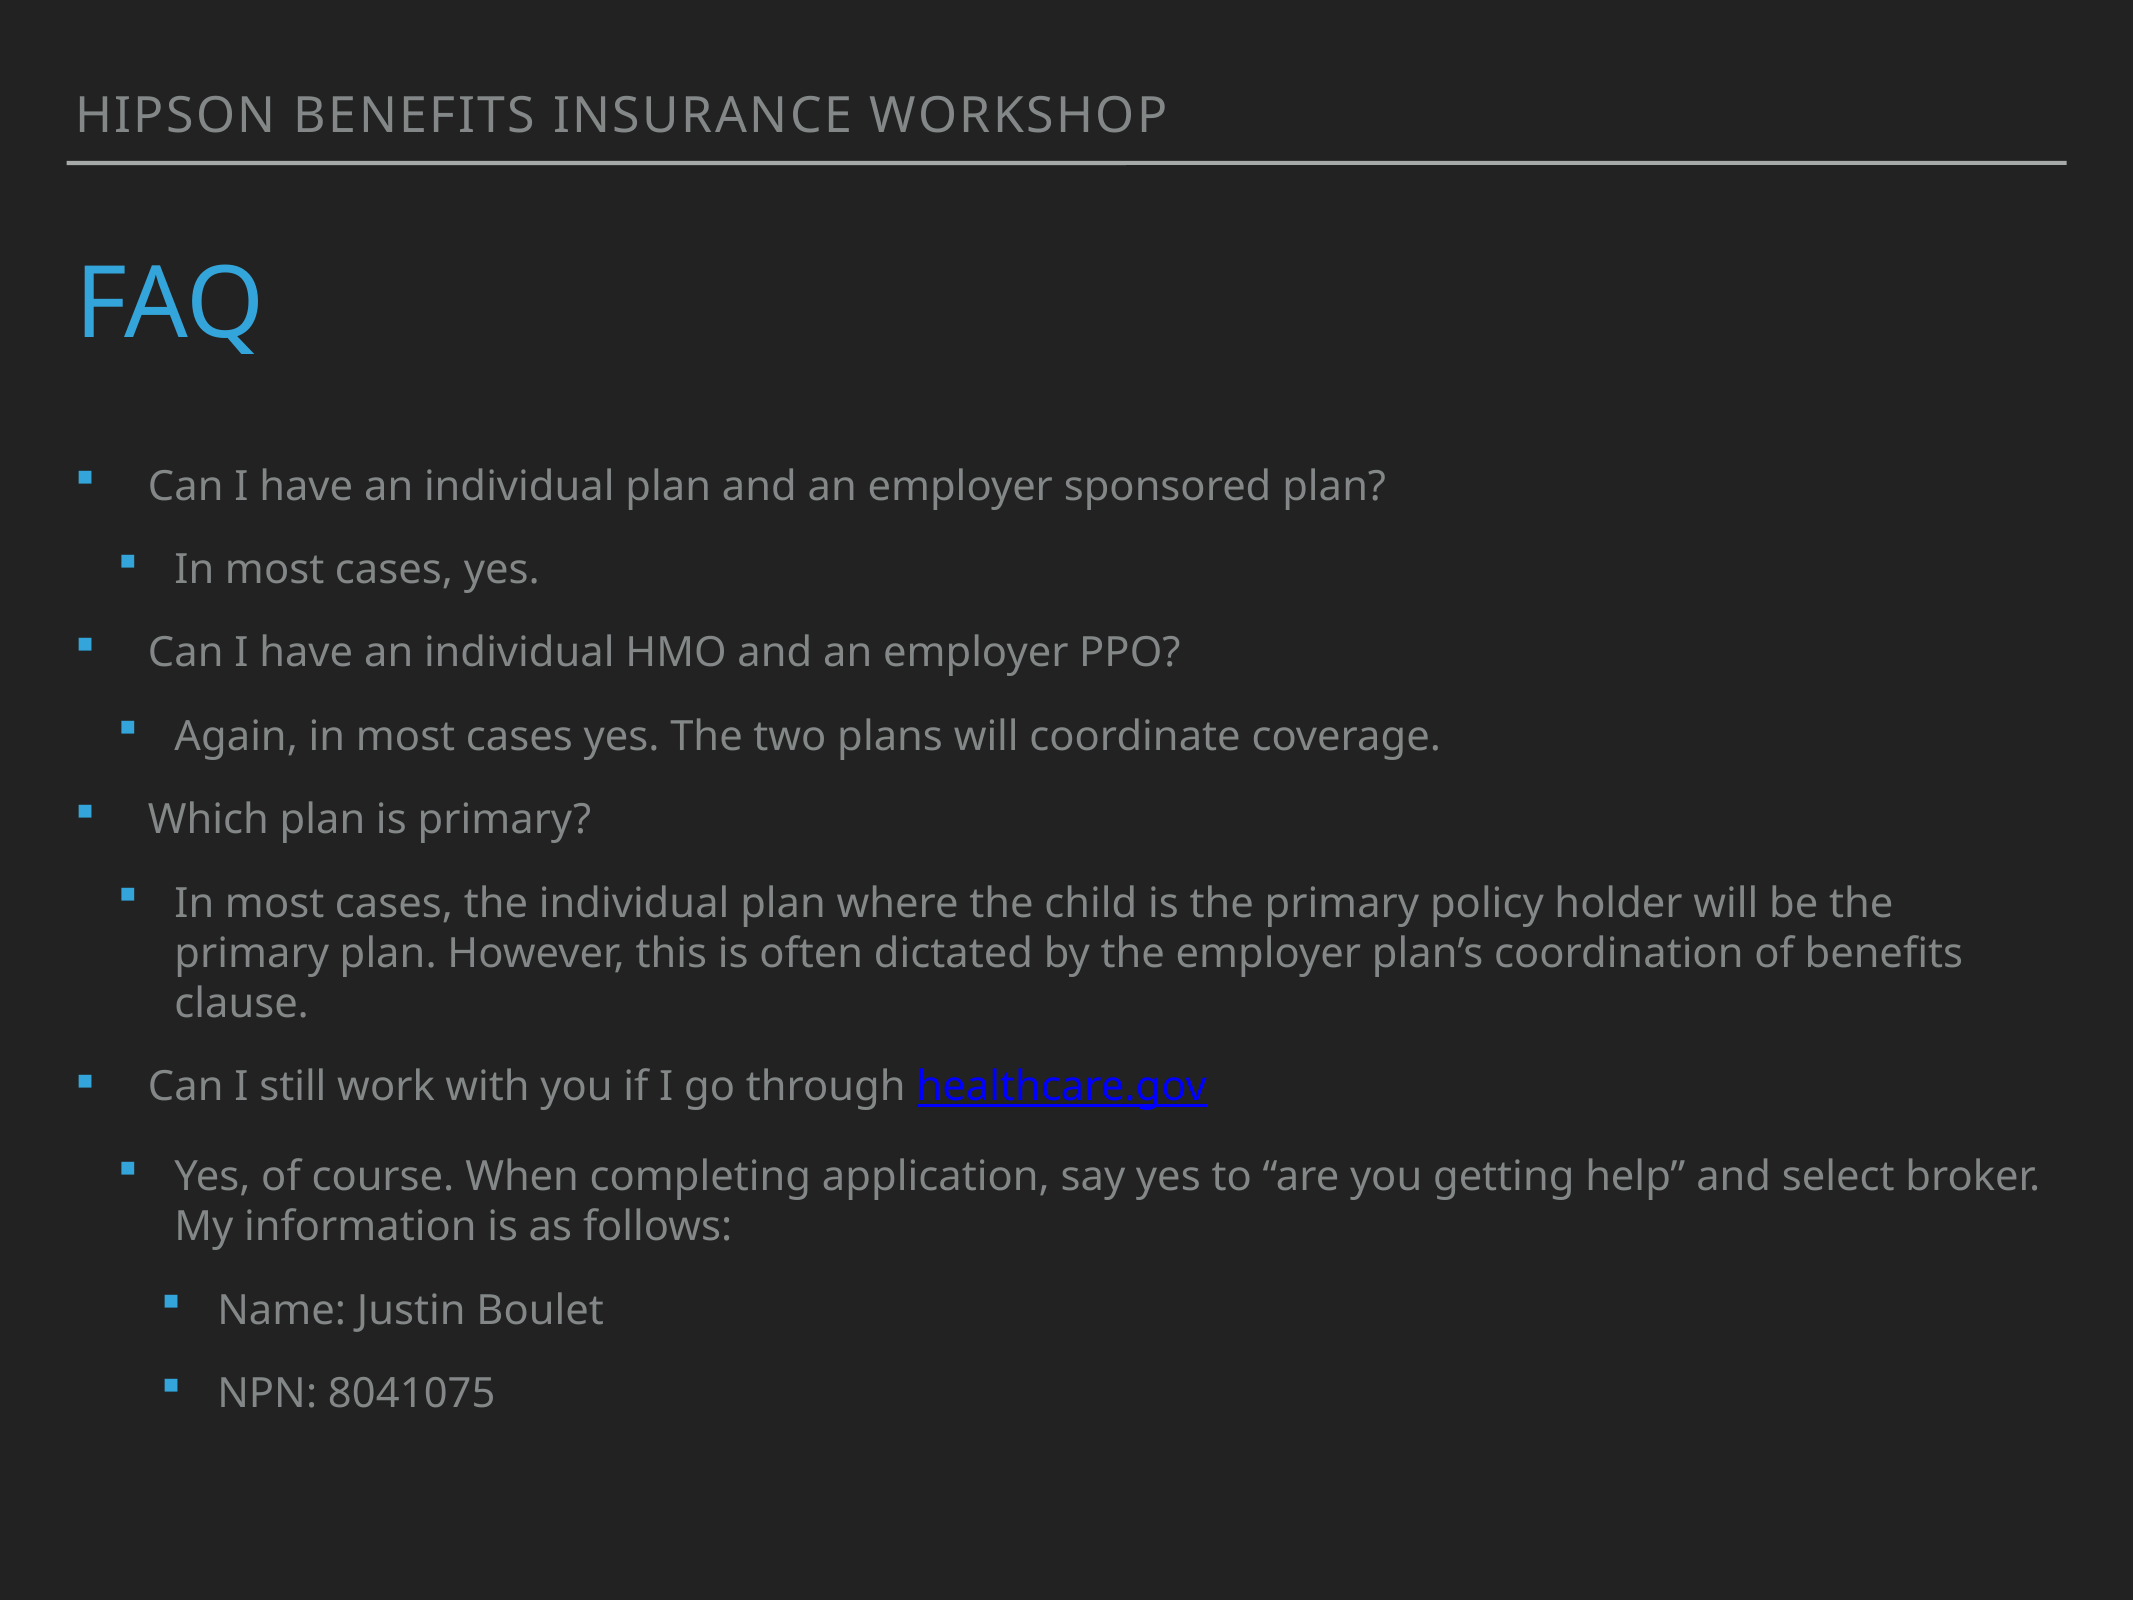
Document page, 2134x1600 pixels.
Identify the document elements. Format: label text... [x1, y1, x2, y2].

title FAQ [66, 251, 2068, 372]
list Can I have an individual plan and an employer sponsored plan? In most cases, yes. Can I have an individual HMO and an employer PPO? Again, in most cases yes. The two plans will coordinate coverage. Which plan is primary? In most cases, the individual plan where the child is the primary policy holder will be the primary plan. However, this is often dictated by the employer plan’s coordination of benefits clause. Can I still work with you if I go through healthcare.gov Yes, of course. When completing application, say yes to “are you getting help” and select broker. My information is as follows: Name: Justin Boulet NPN: 8041075 [66, 449, 2068, 1453]
list Hipson benefits insurance workshop [66, 74, 1901, 151]
